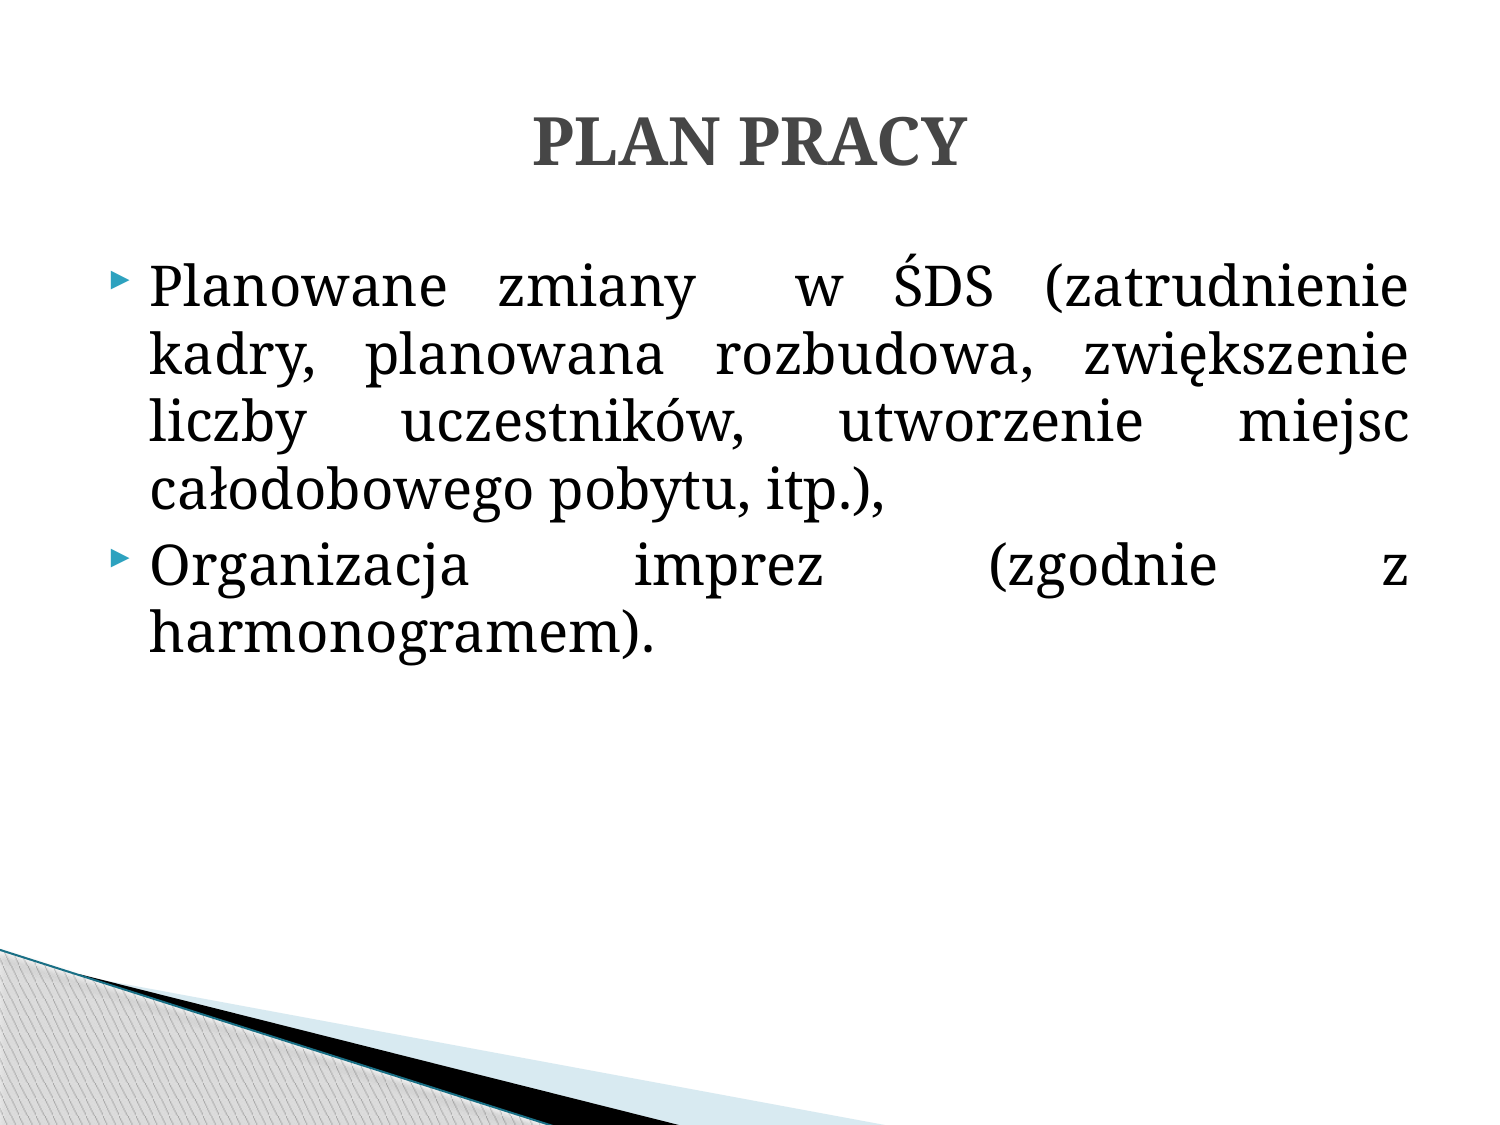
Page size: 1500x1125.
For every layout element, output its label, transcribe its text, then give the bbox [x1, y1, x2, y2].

title PLAN PRACY [75, 45, 1425, 233]
list Planowane zmiany w ŚDS (zatrudnienie kadry, planowana rozbudowa, zwiększenie liczby uczestników, utworzenie miejsc całodobowego pobytu, itp.), Organizacja imprez (zgodnie z harmonogramem). [75, 243, 1425, 986]
